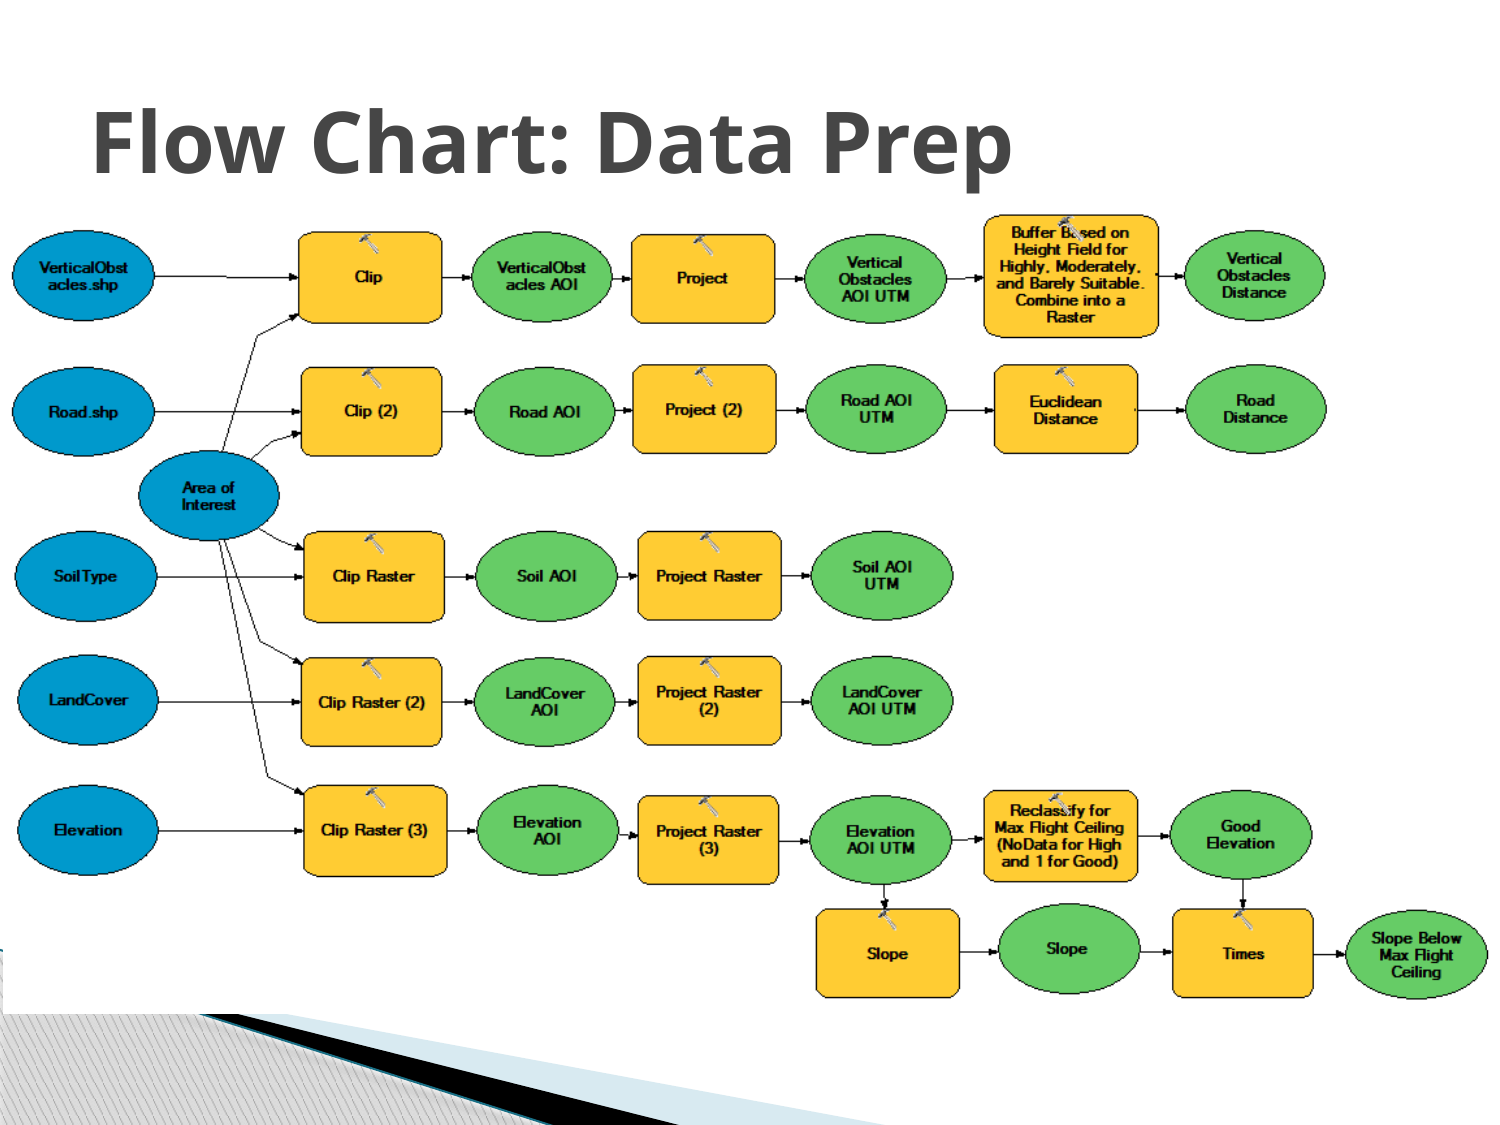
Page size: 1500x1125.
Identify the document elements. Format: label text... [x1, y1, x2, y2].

picture [2, 199, 1500, 1015]
title Flow Chart: Data Prep [75, 45, 1425, 199]
